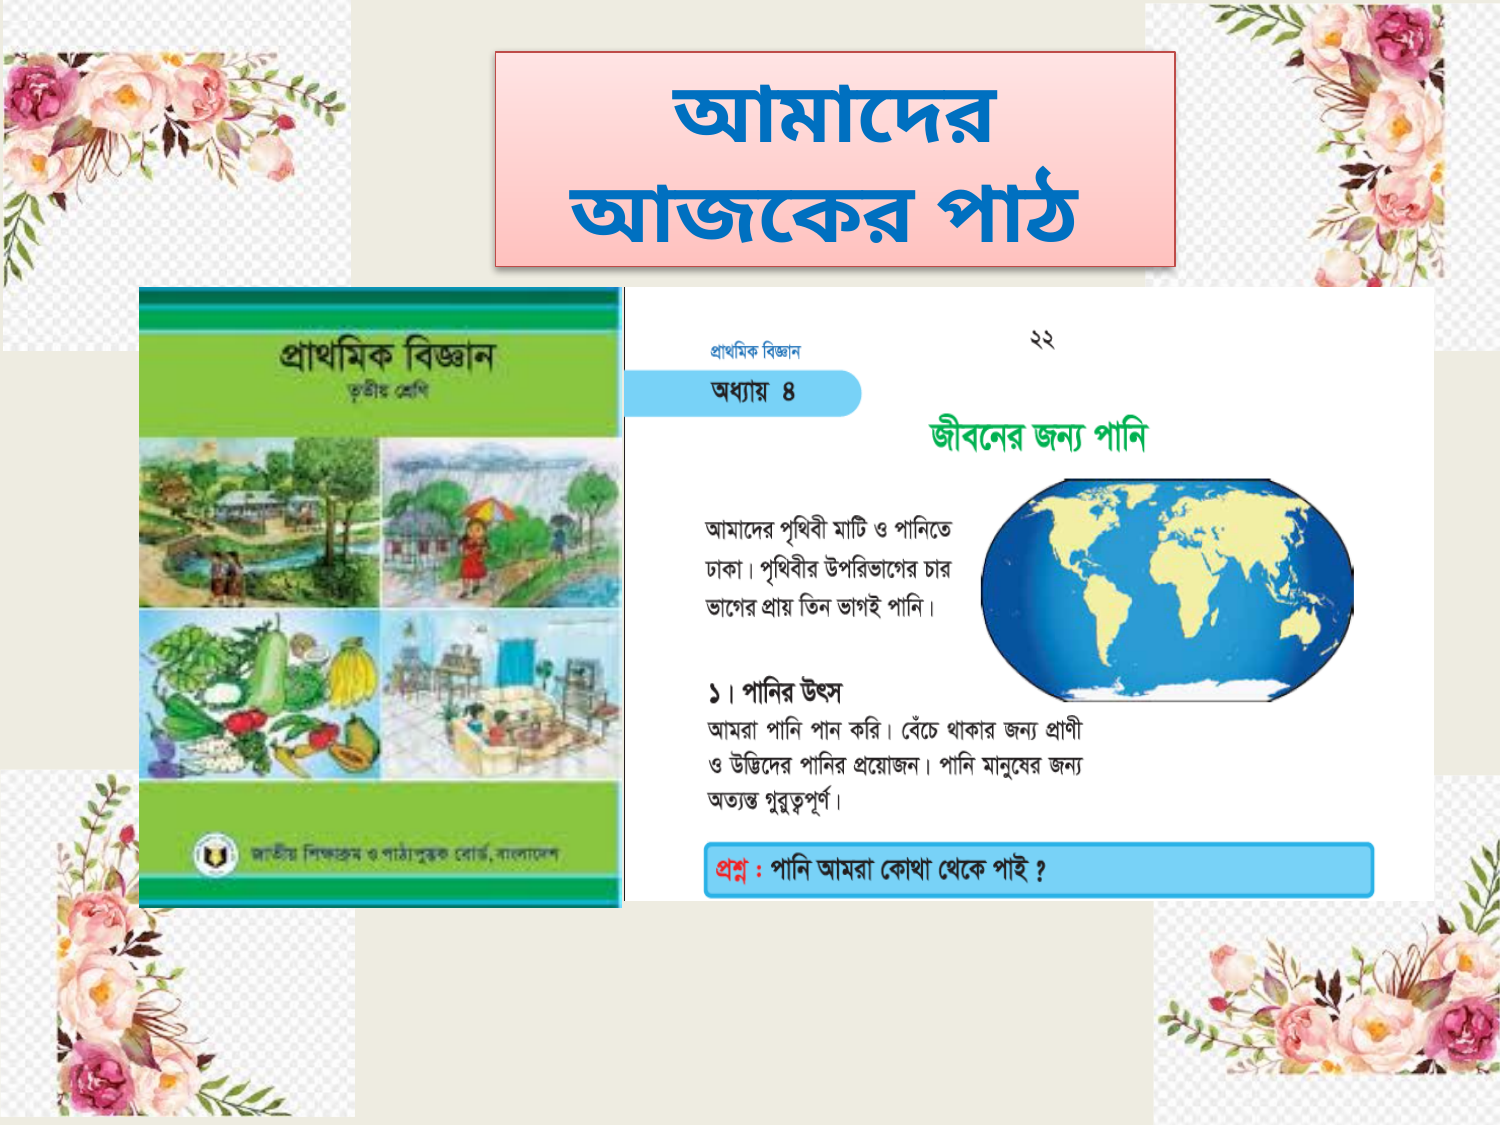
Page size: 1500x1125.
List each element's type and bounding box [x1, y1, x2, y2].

text_box [0, 0, 1500, 1125]
picture [139, 287, 622, 908]
picture [623, 287, 1435, 902]
